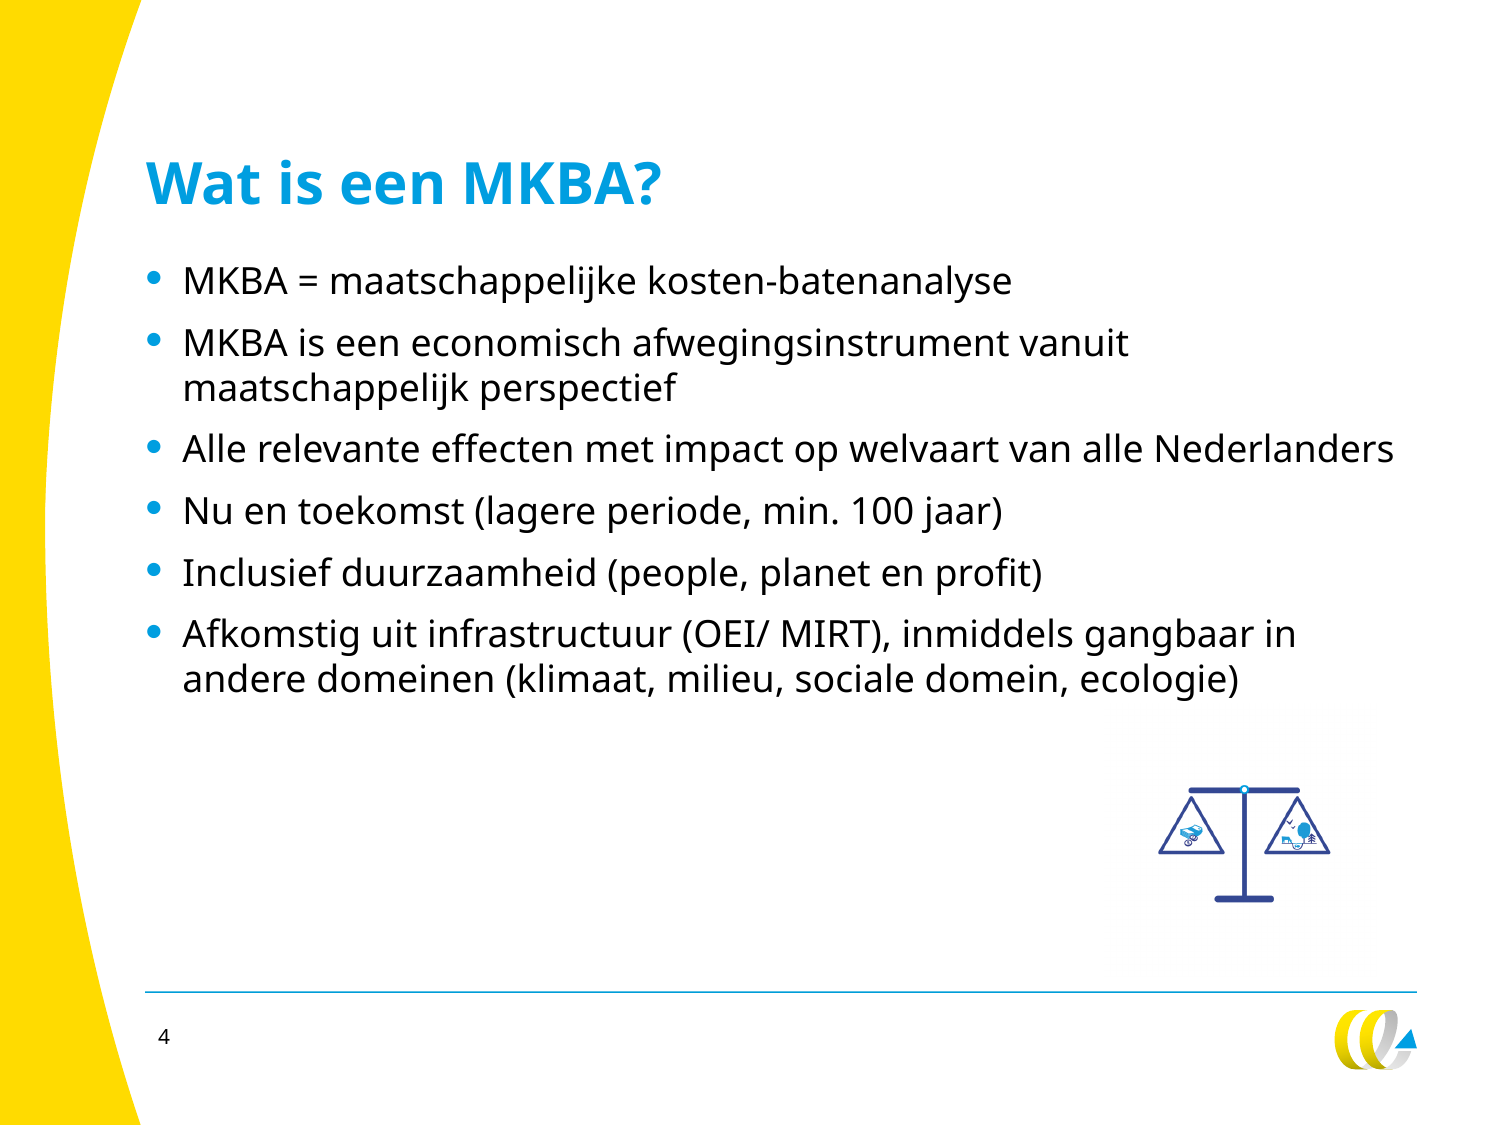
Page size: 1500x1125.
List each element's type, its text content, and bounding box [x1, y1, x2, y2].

picture [1334, 1010, 1412, 1070]
picture [1104, 703, 1377, 977]
slide_number 4 [119, 1023, 170, 1059]
title Wat is een MKBA? [146, 78, 1411, 217]
list MKBA = maatschappelijke kosten-batenanalyse MKBA is een economisch afwegingsinstrument vanuit maatschappelijk perspectief Alle relevante effecten met impact op welvaart van alle Nederlanders Nu en toekomst (lagere periode, min. 100 jaar) Inclusief duurzaamheid (people, planet en profit) Afkomstig uit infrastructuur (OEI/ MIRT), inmiddels gangbaar in andere domeinen (klimaat, milieu, sociale domein, ecologie) [144, 257, 1409, 966]
